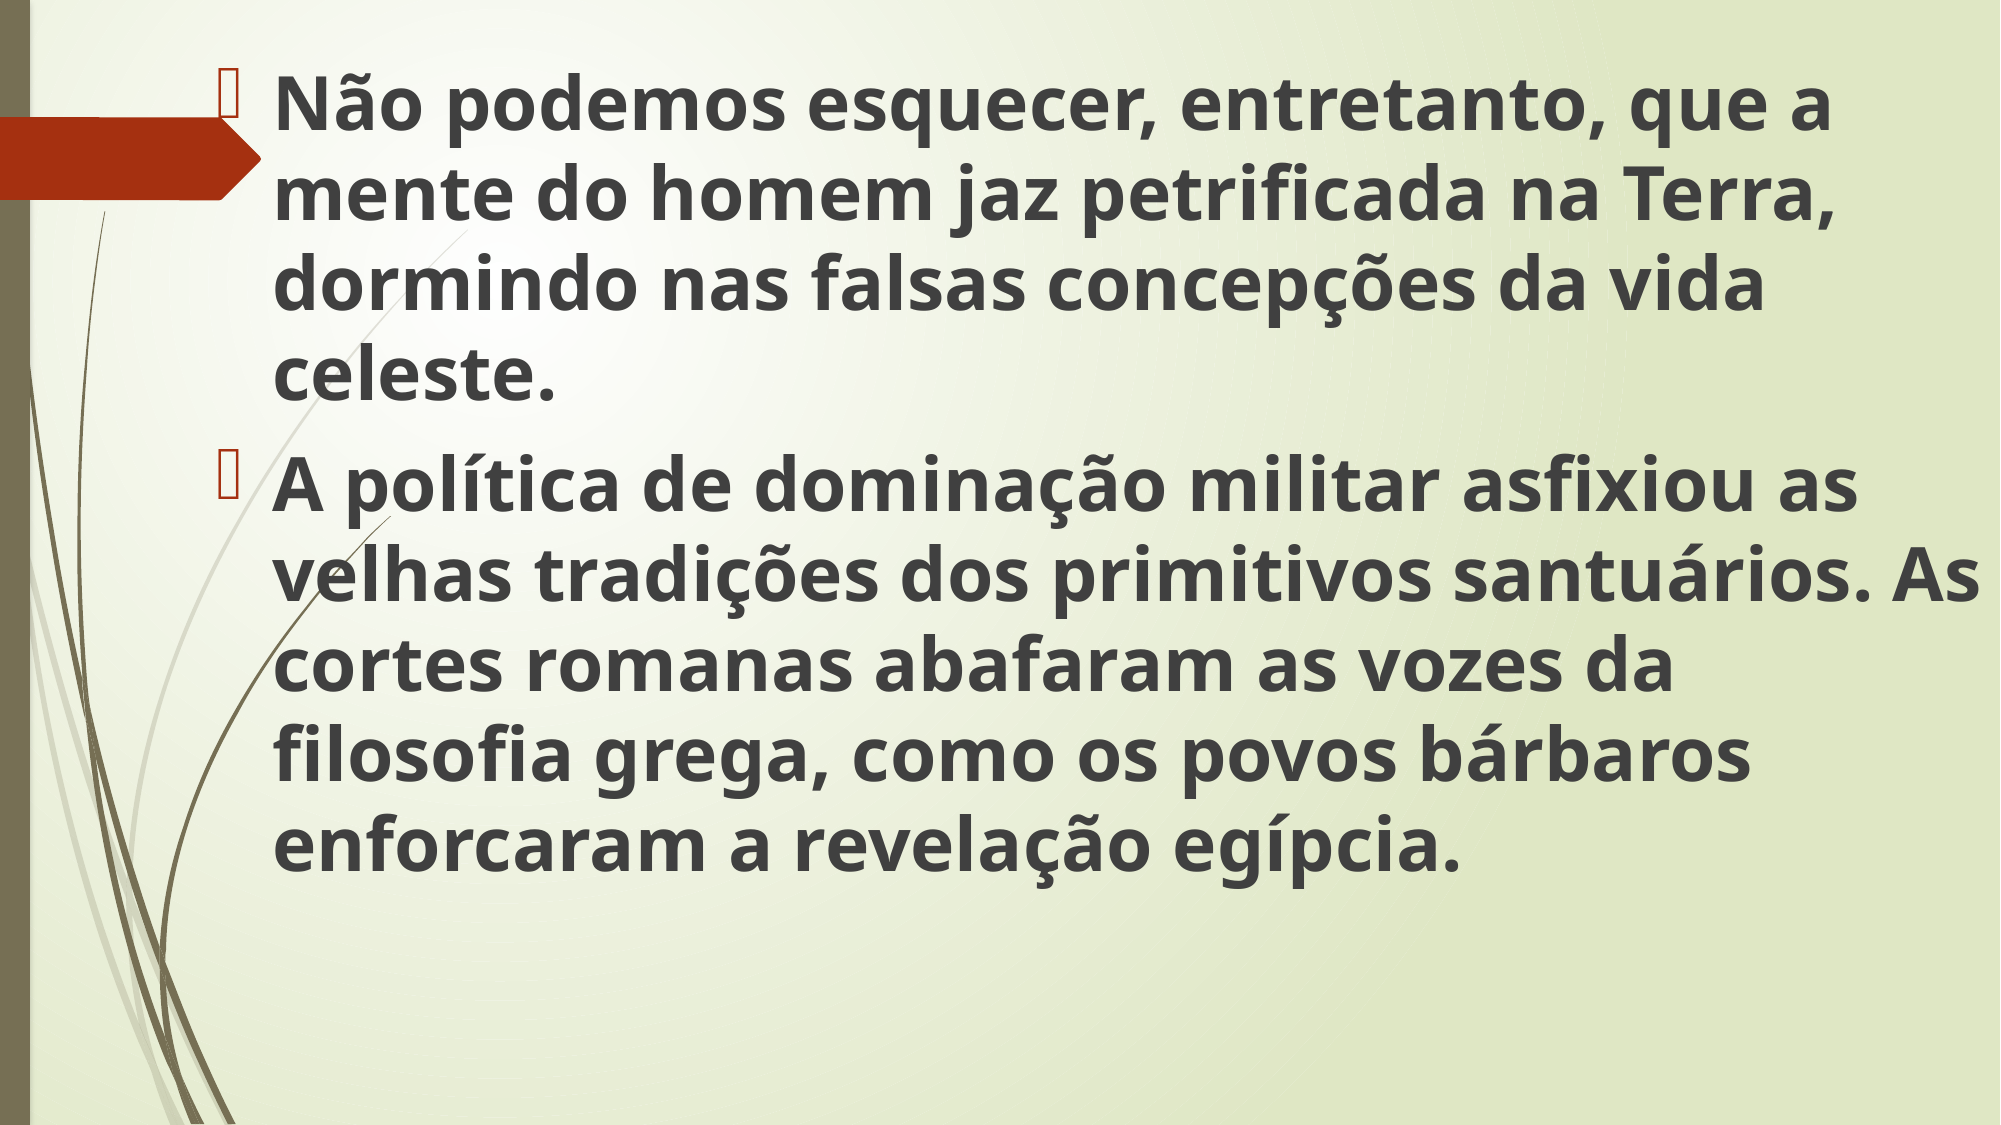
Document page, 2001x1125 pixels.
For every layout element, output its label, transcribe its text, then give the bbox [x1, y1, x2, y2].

list Não podemos esquecer, entretanto, que a mente do homem jaz petrificada na Terra, dormindo nas falsas concepções da vida celeste. A política de dominação militar asfixiou as velhas tradições dos primitivos santuários. As cortes romanas abafaram as vozes da filosofia grega, como os povos bárbaros enforcaram a revelação egípcia. [201, 0, 2000, 1125]
